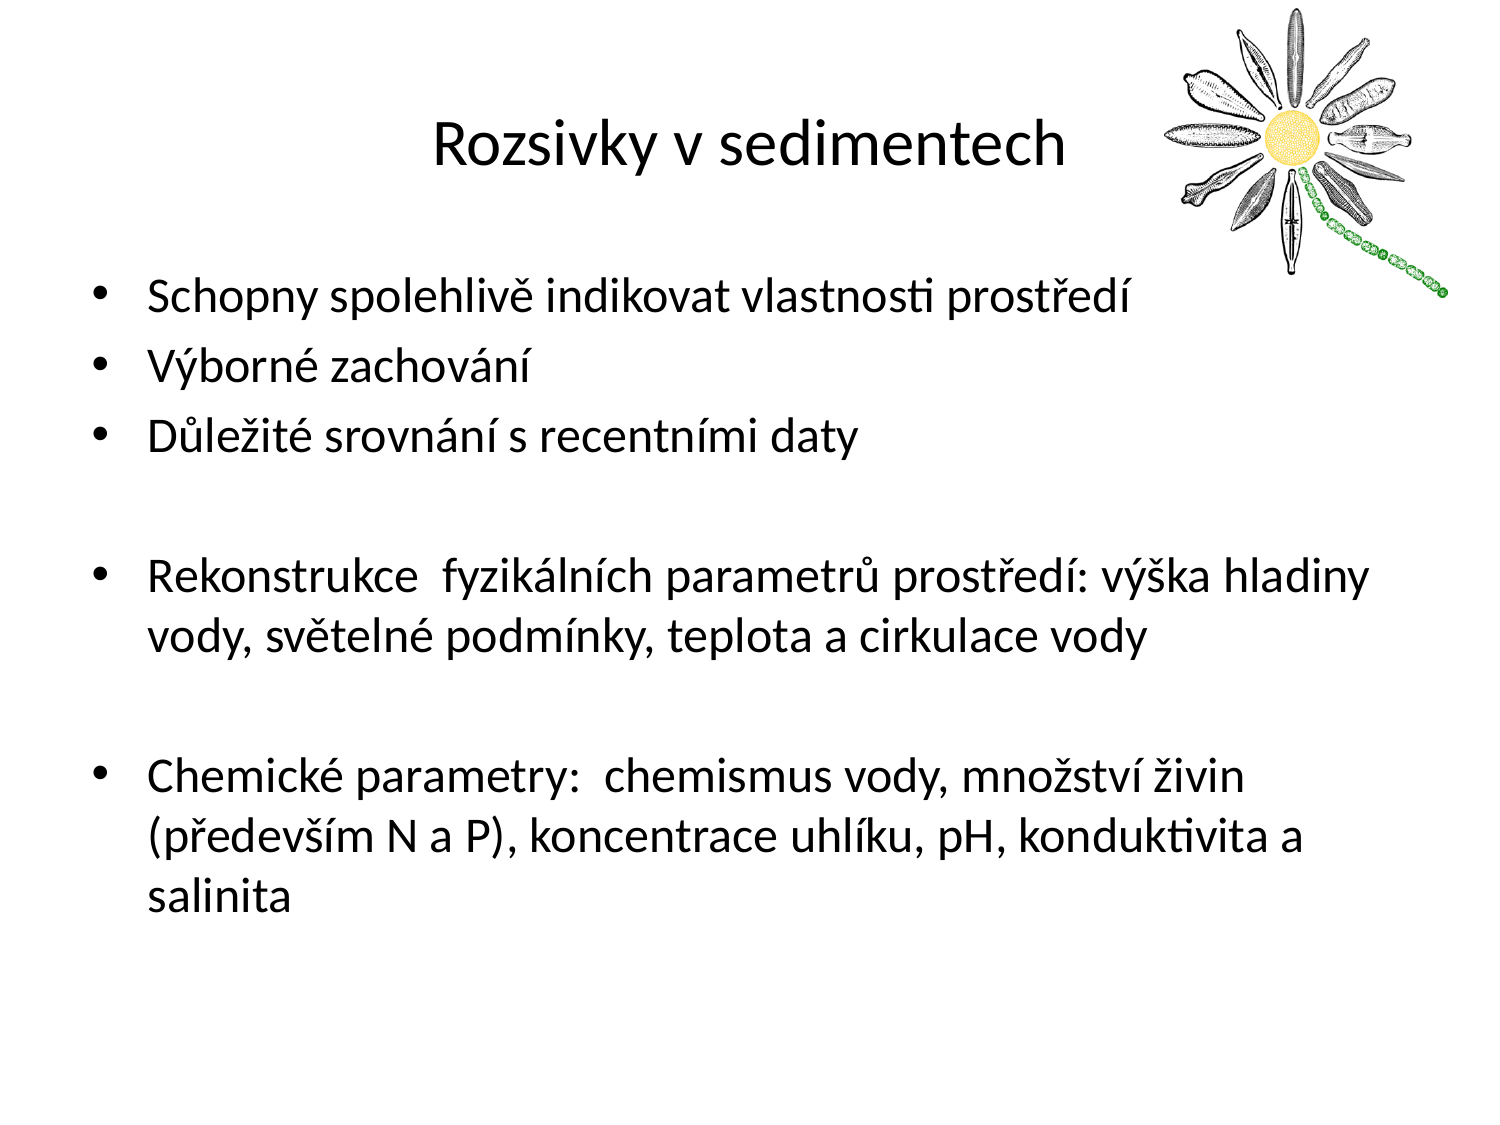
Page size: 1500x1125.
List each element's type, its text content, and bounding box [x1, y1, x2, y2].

picture [1164, 8, 1448, 298]
title Rozsivky v sedimentech [75, 45, 1159, 233]
list Schopny spolehlivě indikovat vlastnosti prostředí Výborné zachování Důležité srovnání s recentními daty Rekonstrukce fyzikálních parametrů prostředí: výška hladiny vody, světelné podmínky, teplota a cirkulace vody Chemické parametry: chemismus vody, množství živin (především N a P), koncentrace uhlíku, pH, konduktivita a salinita [76, 255, 1427, 1125]
